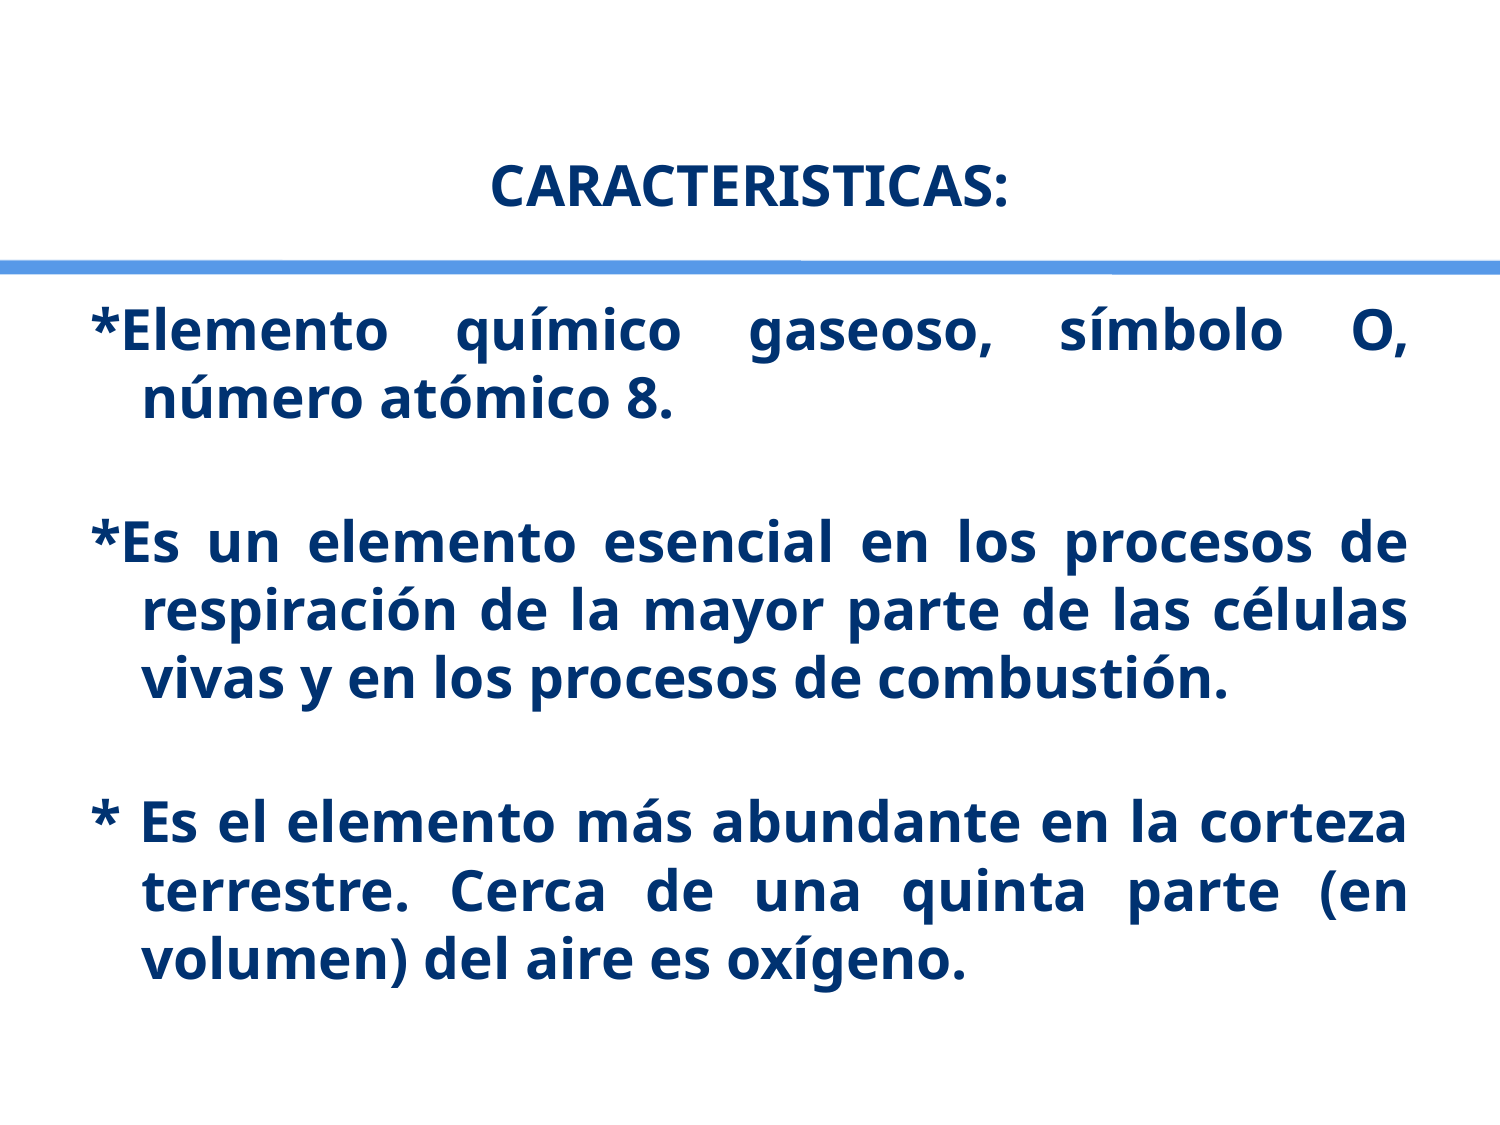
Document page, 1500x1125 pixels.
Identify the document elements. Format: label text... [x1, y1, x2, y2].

list CARACTERISTICAS: *Elemento químico gaseoso, símbolo O, número atómico 8. *Es un elemento esencial en los procesos de respiración de la mayor parte de las células vivas y en los procesos de combustión. * Es el elemento más abundante en la corteza terrestre. Cerca de una quinta parte (en volumen) del aire es oxígeno. [75, 50, 1425, 1005]
